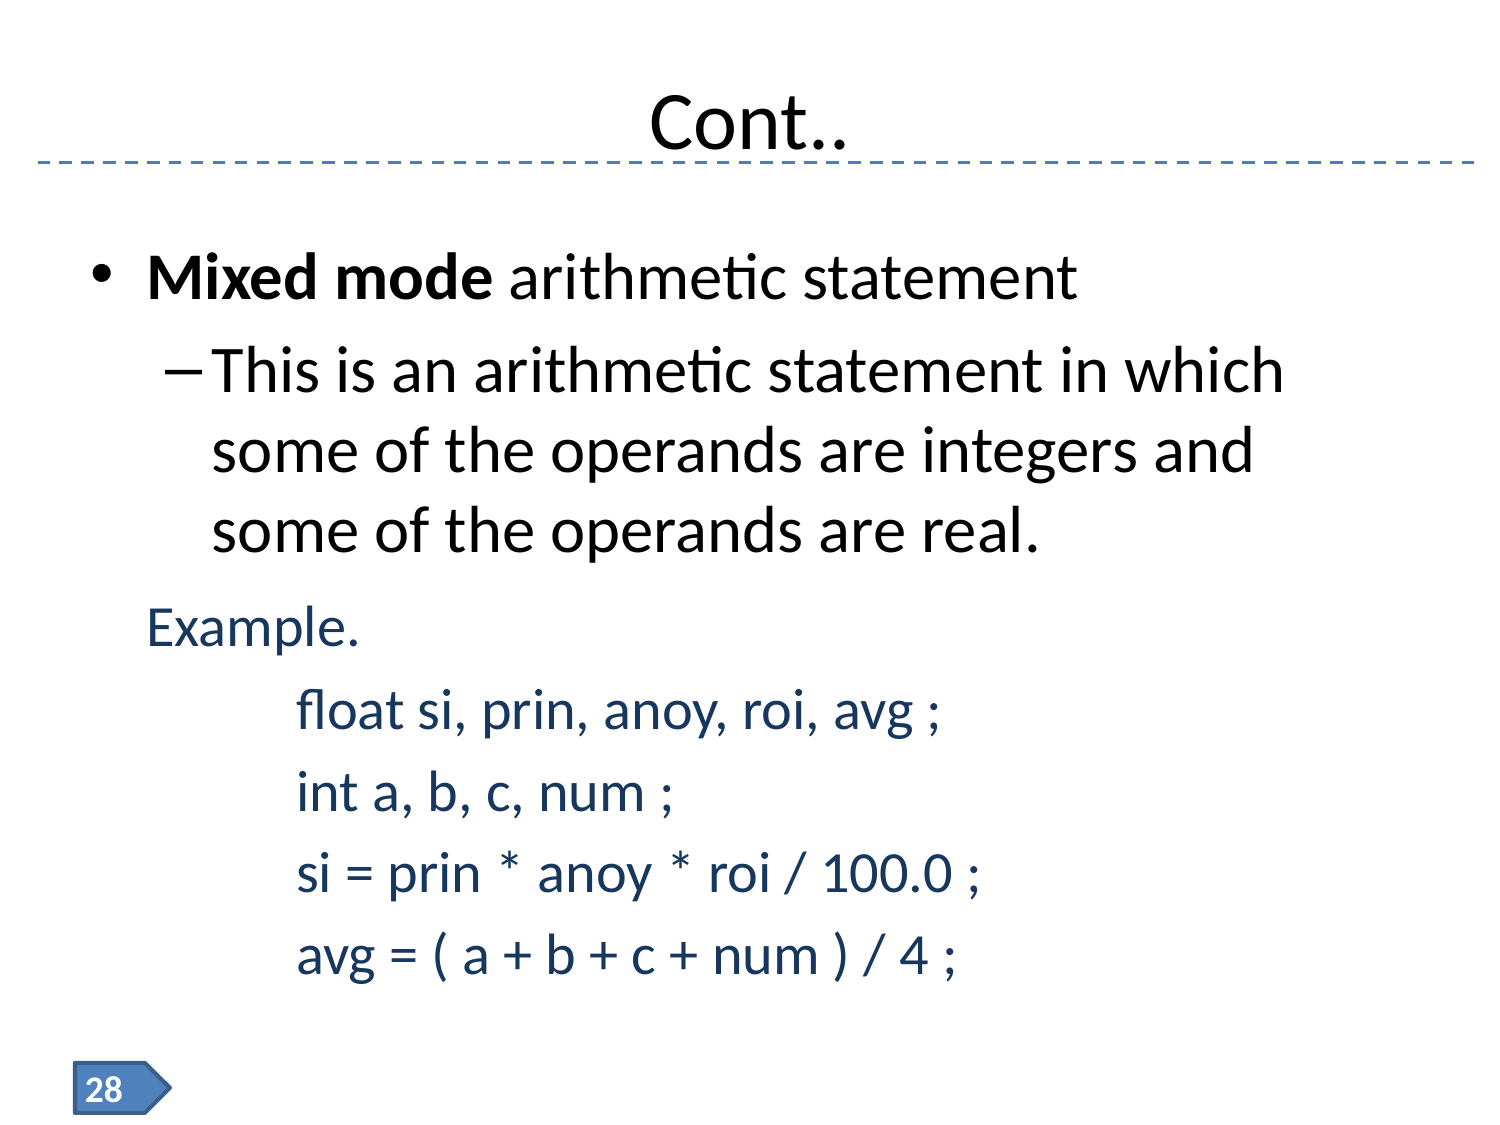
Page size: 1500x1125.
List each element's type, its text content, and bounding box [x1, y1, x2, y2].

title Cont.. [75, 57, 1425, 175]
list Mixed mode arithmetic statement This is an arithmetic statement in which some of the operands are integers and some of the operands are real. Example. float si, prin, anoy, roi, avg ; int a, b, c, num ; si = prin * anoy * roi / 100.0 ; avg = ( a + b + c + num ) / 4 ; [75, 224, 1425, 1005]
